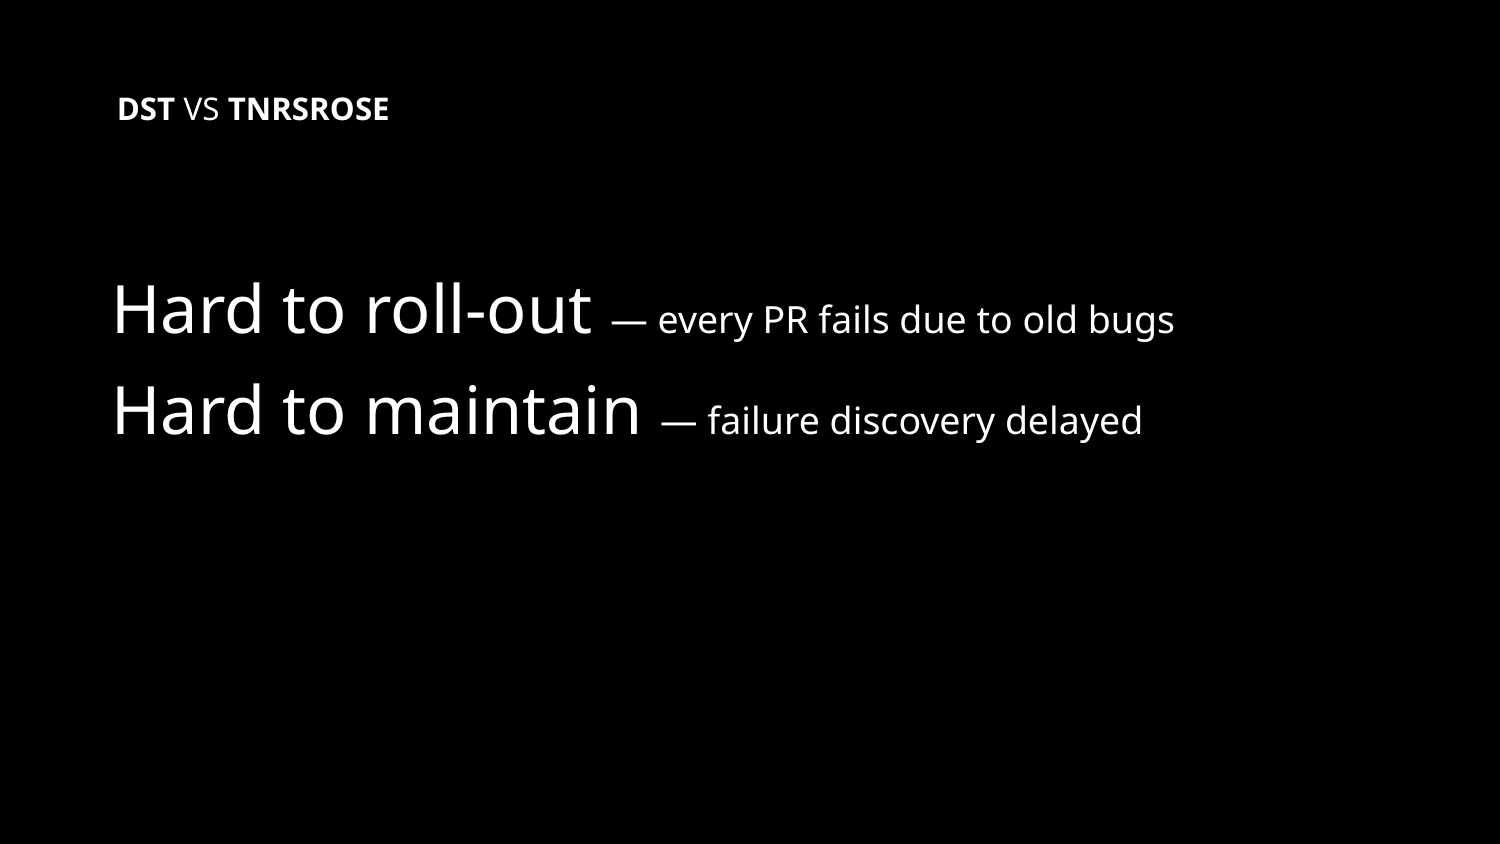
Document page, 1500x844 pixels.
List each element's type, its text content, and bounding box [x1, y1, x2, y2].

title Hard to roll-out — every PR fails due to old bugs Hard to maintain — failure discovery delayed [96, 252, 1354, 542]
title DST VS TNRSROSE [101, 74, 848, 169]
